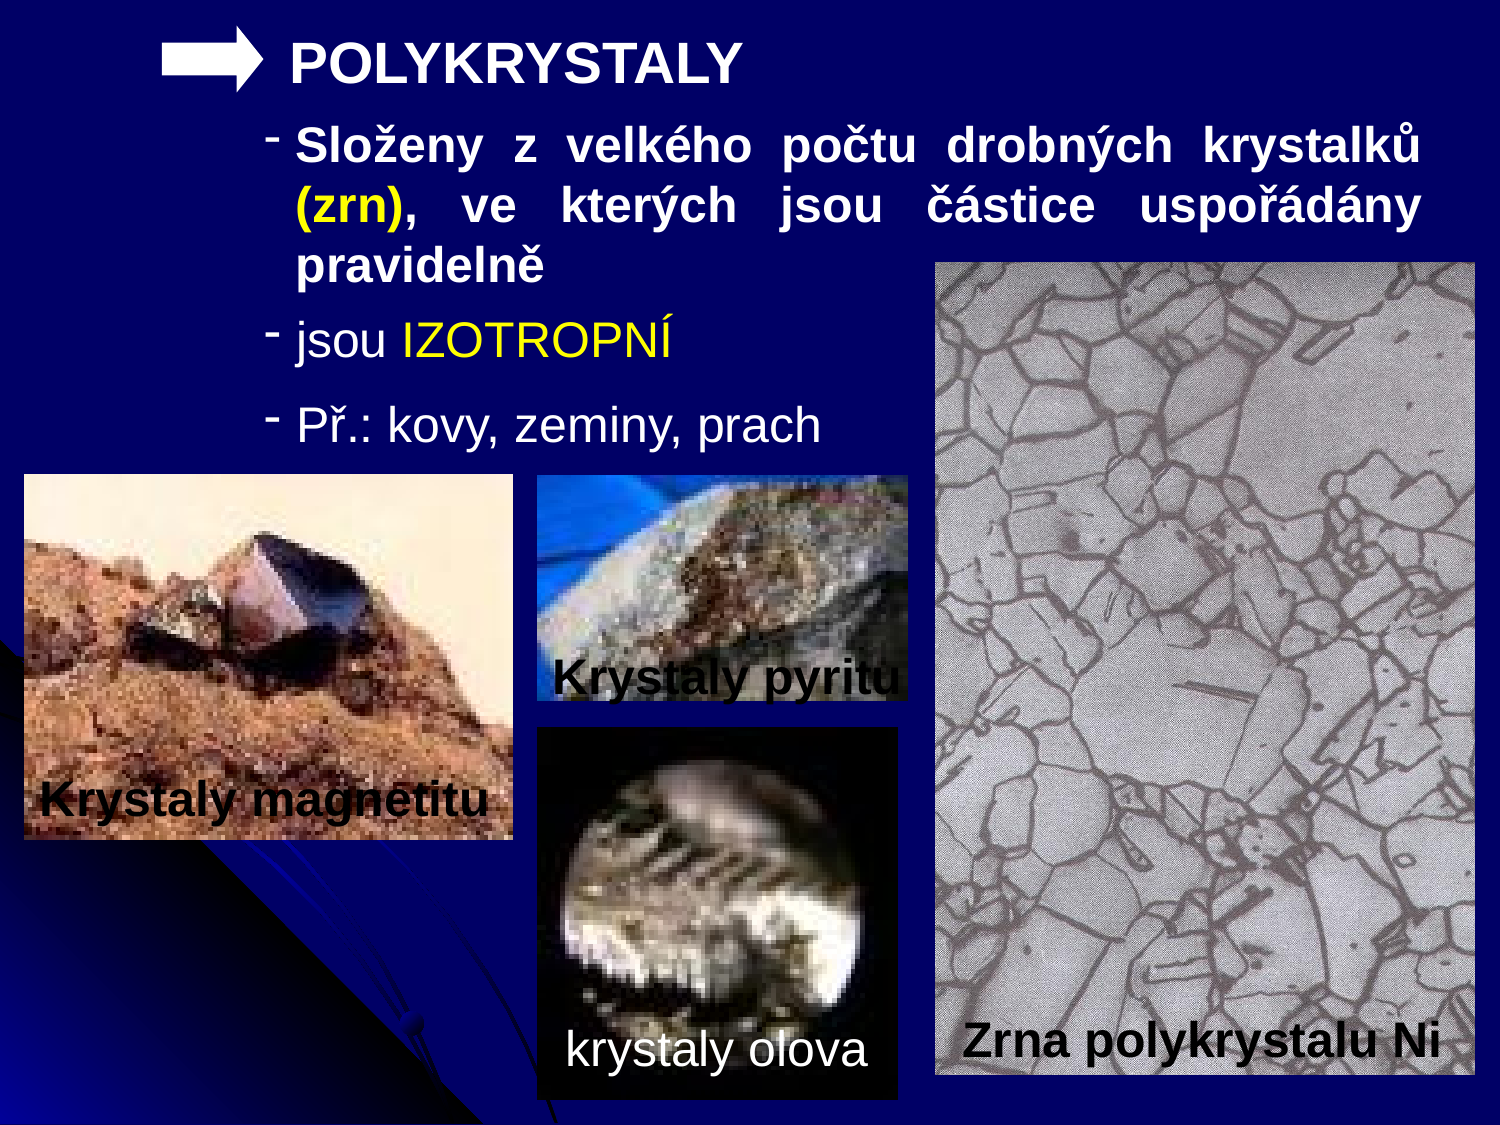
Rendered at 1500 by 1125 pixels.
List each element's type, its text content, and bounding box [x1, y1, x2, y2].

text_box jsou IZOTROPNÍ Př.: kovy, zeminy, prach [249, 299, 888, 460]
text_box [24, 474, 513, 840]
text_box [935, 262, 1475, 1075]
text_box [537, 727, 898, 1100]
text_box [162, 17, 900, 103]
text_box Složeny z velkého počtu drobných krystalků (zrn), ve kterých jsou částice uspořádány pravidelně [249, 105, 1438, 300]
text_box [537, 475, 918, 713]
